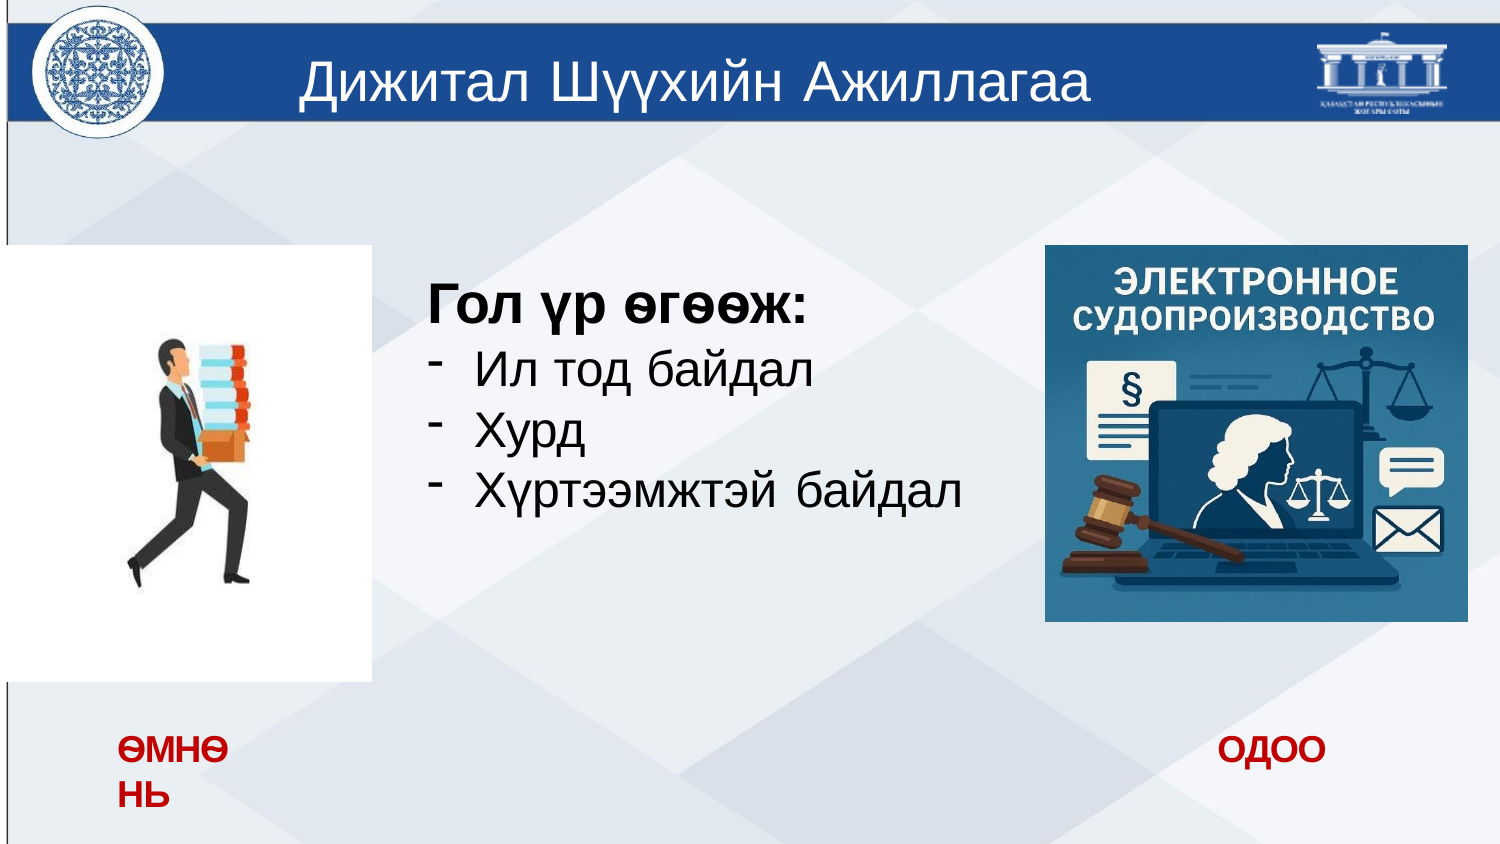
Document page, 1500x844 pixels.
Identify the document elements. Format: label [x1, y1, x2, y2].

text_box [5, 0, 1500, 844]
